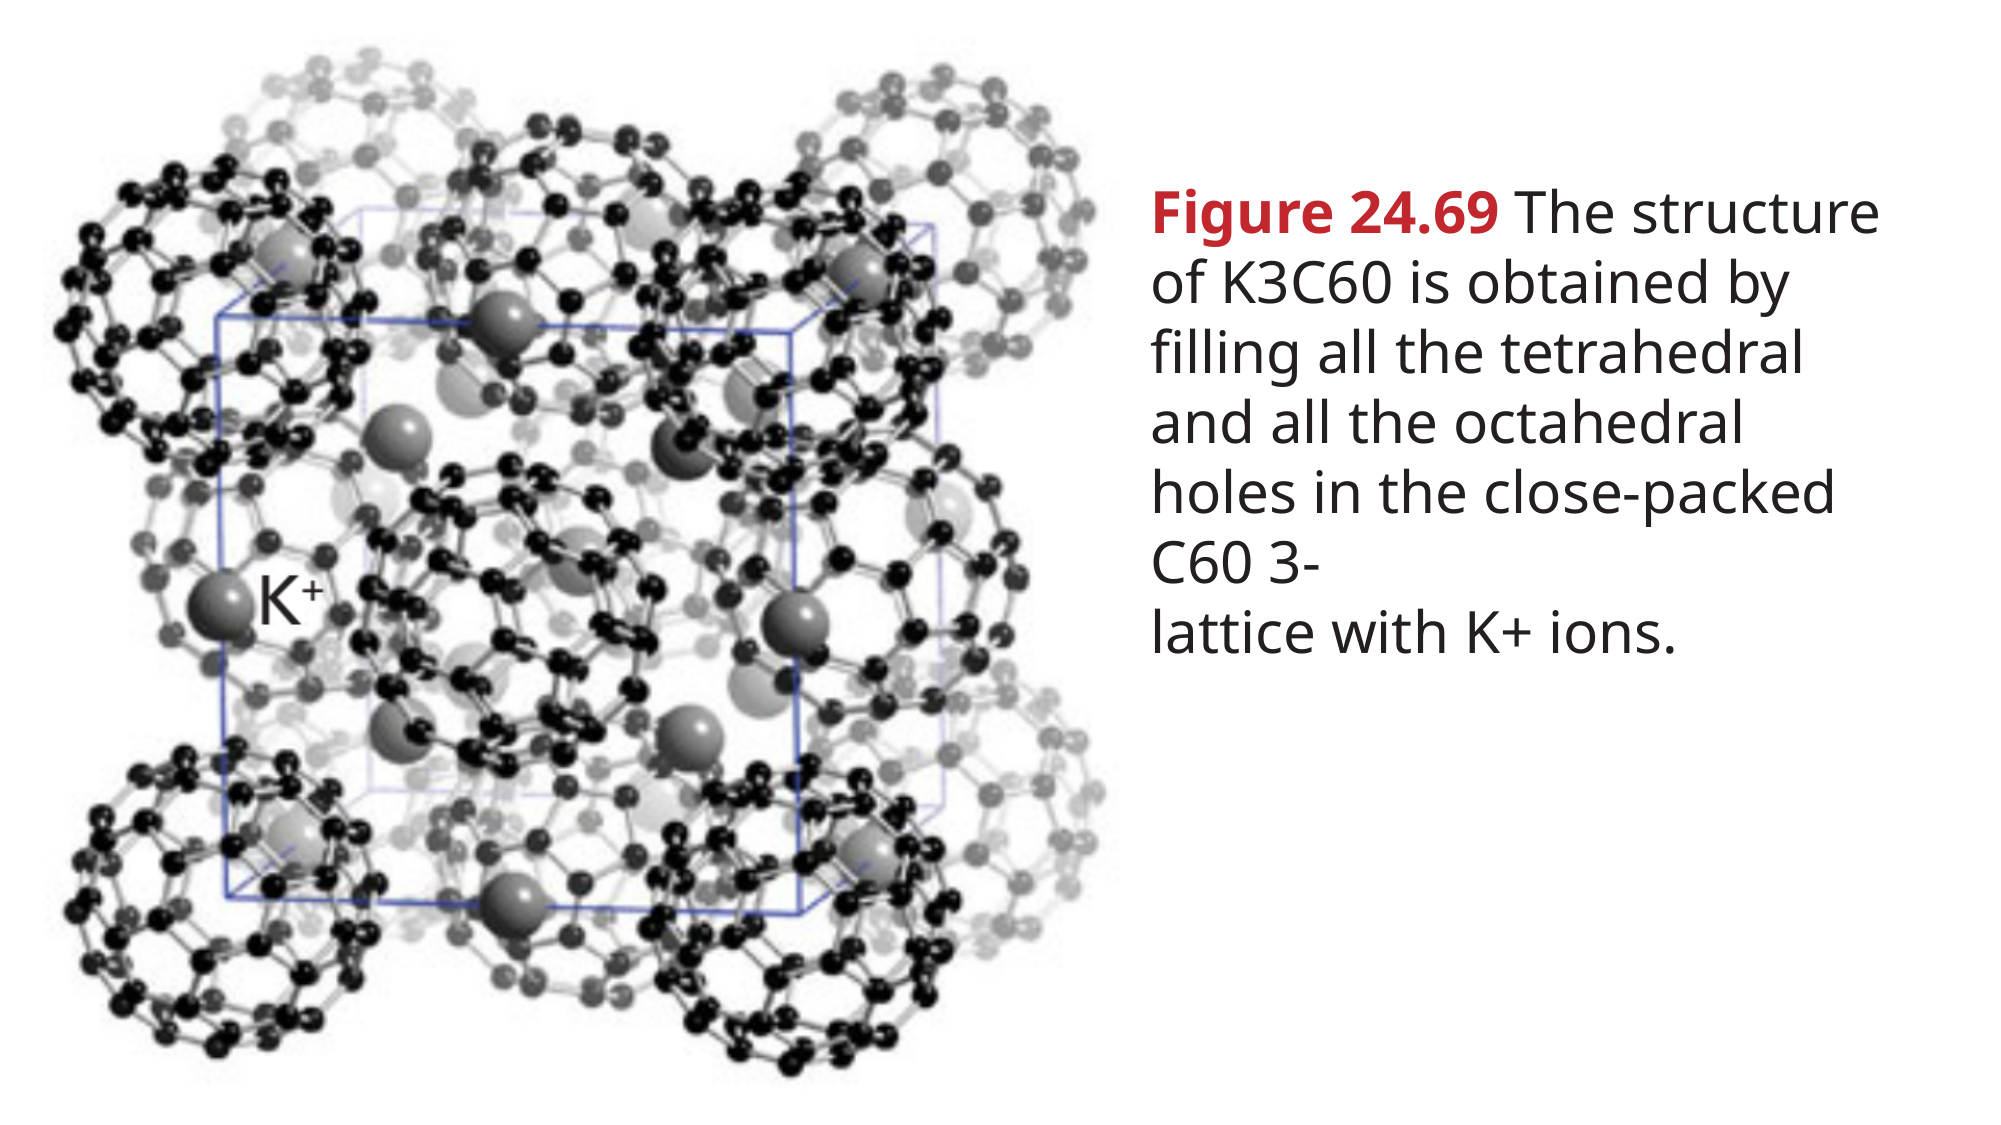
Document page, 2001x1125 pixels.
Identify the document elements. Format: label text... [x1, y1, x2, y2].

picture [42, 24, 1136, 1090]
text_box Figure 24.69 The structure of K3C60 is obtained by filling all the tetrahedral and all the octahedral holes in the close-packed C60 3- lattice with K+ ions. [1136, 167, 1909, 718]
